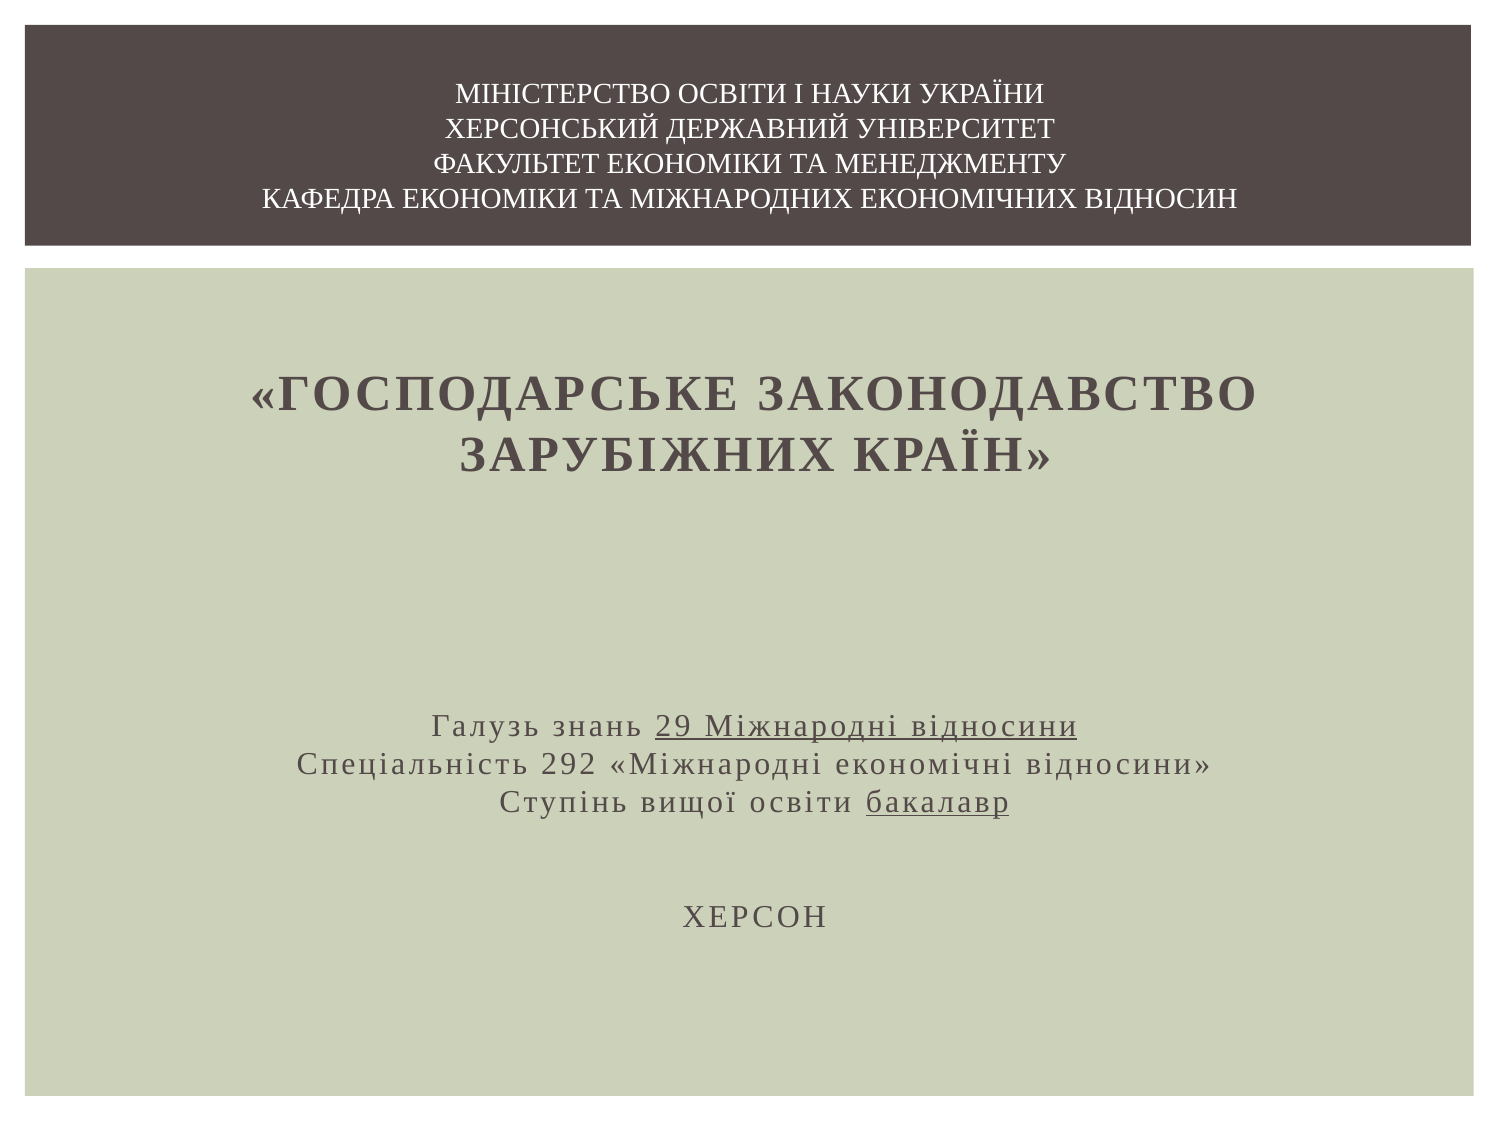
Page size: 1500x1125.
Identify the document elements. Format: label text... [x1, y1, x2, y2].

list «ГОСПОДАРСЬКЕ ЗАКОНОДАВСТВО ЗАРУБІЖНИХ КРАЇН» Галузь знань 29 Міжнародні відносини Спеціальність 292 «Міжнародні економічні відносини» Ступінь вищої освіти бакалавр ХЕРСОН [62, 281, 1442, 1005]
title Міністерство освіти і науки України Херсонський державний університет Факультет економіки та менеджменту Кафедра економіки та міжнародних економічних відносин [62, 58, 1438, 232]
